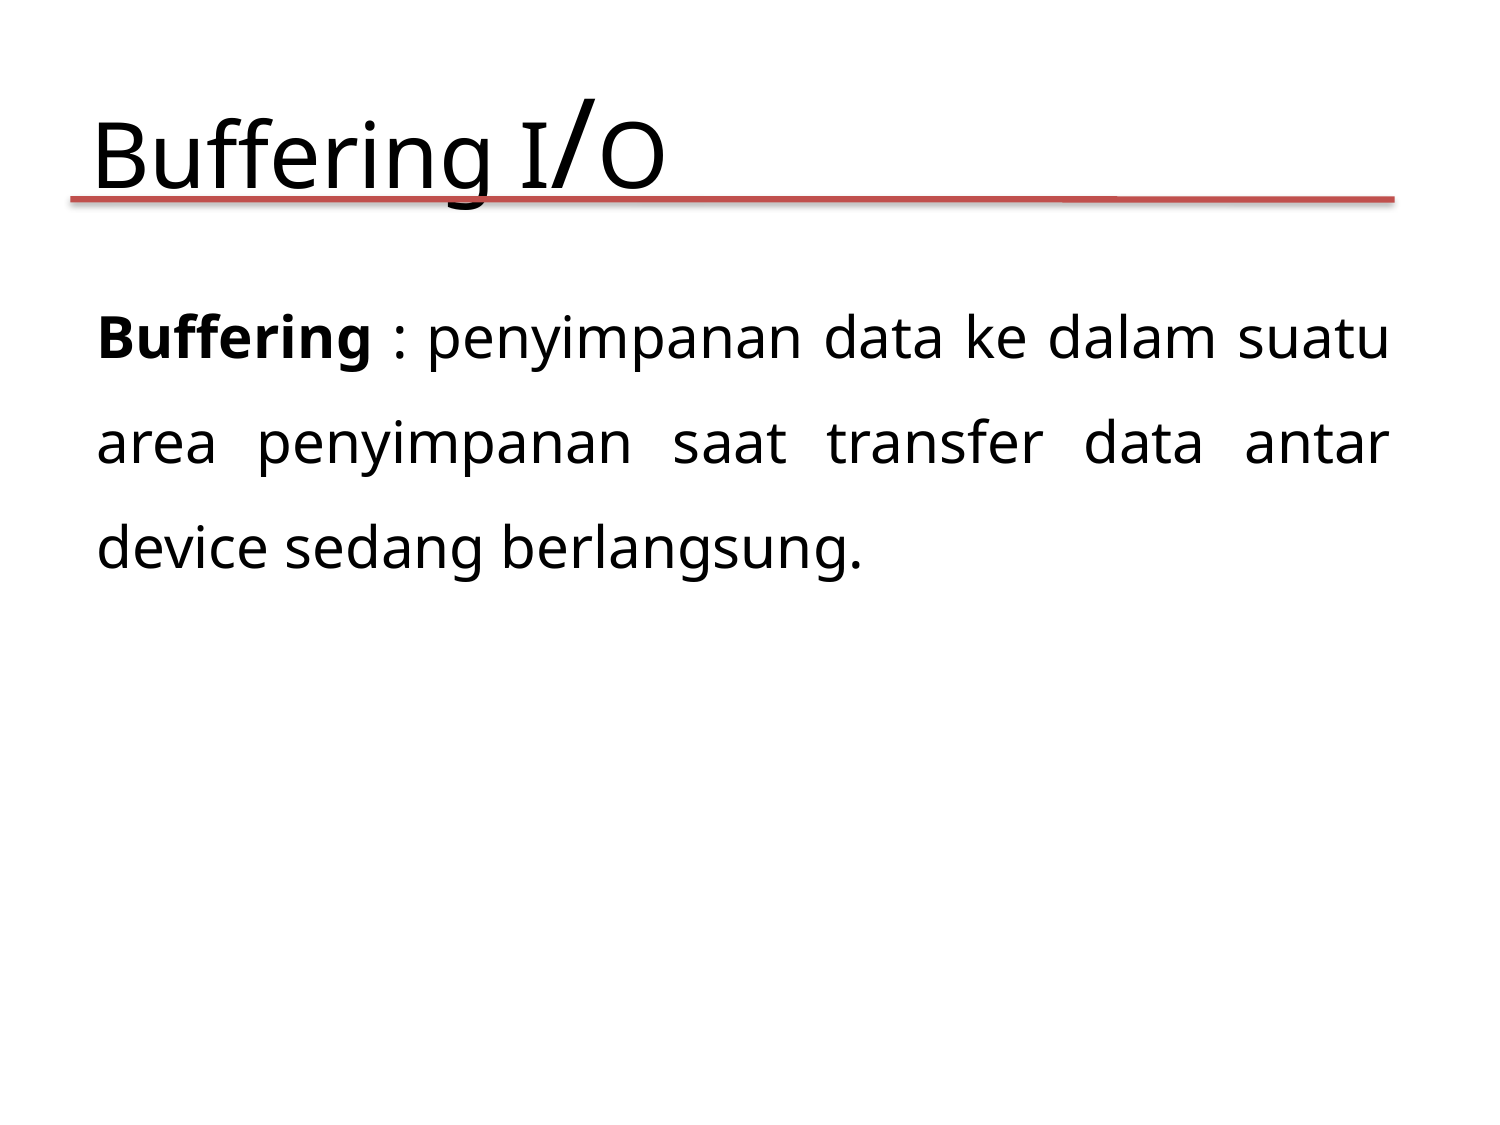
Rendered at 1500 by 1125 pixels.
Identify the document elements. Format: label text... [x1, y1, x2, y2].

text_box Buffering : penyimpanan data ke dalam suatu area penyimpanan saat transfer data antar device sedang berlangsung. [80, 256, 1408, 589]
text_box Buffering I/O [74, 45, 1425, 233]
